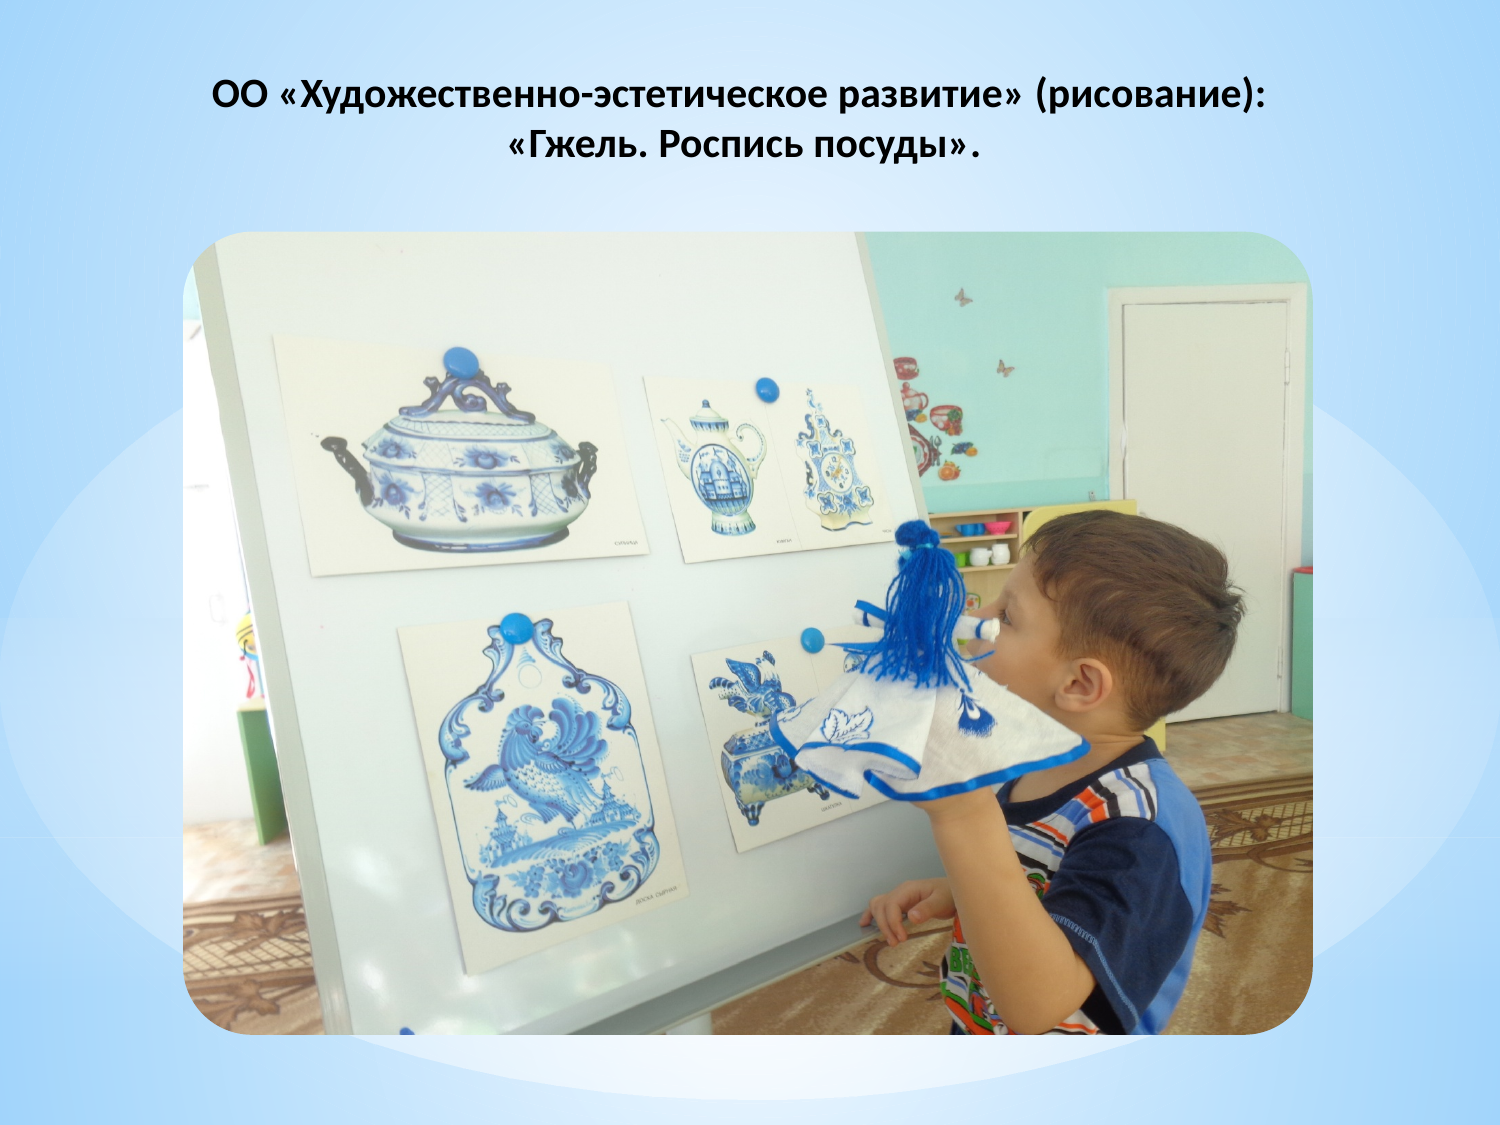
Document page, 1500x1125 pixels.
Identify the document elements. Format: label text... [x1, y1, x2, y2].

picture [182, 231, 1314, 1036]
text_box ОО «Художественно-эстетическое развитие» (рисование): «Гжель. Роспись посуды». [123, 58, 1365, 174]
